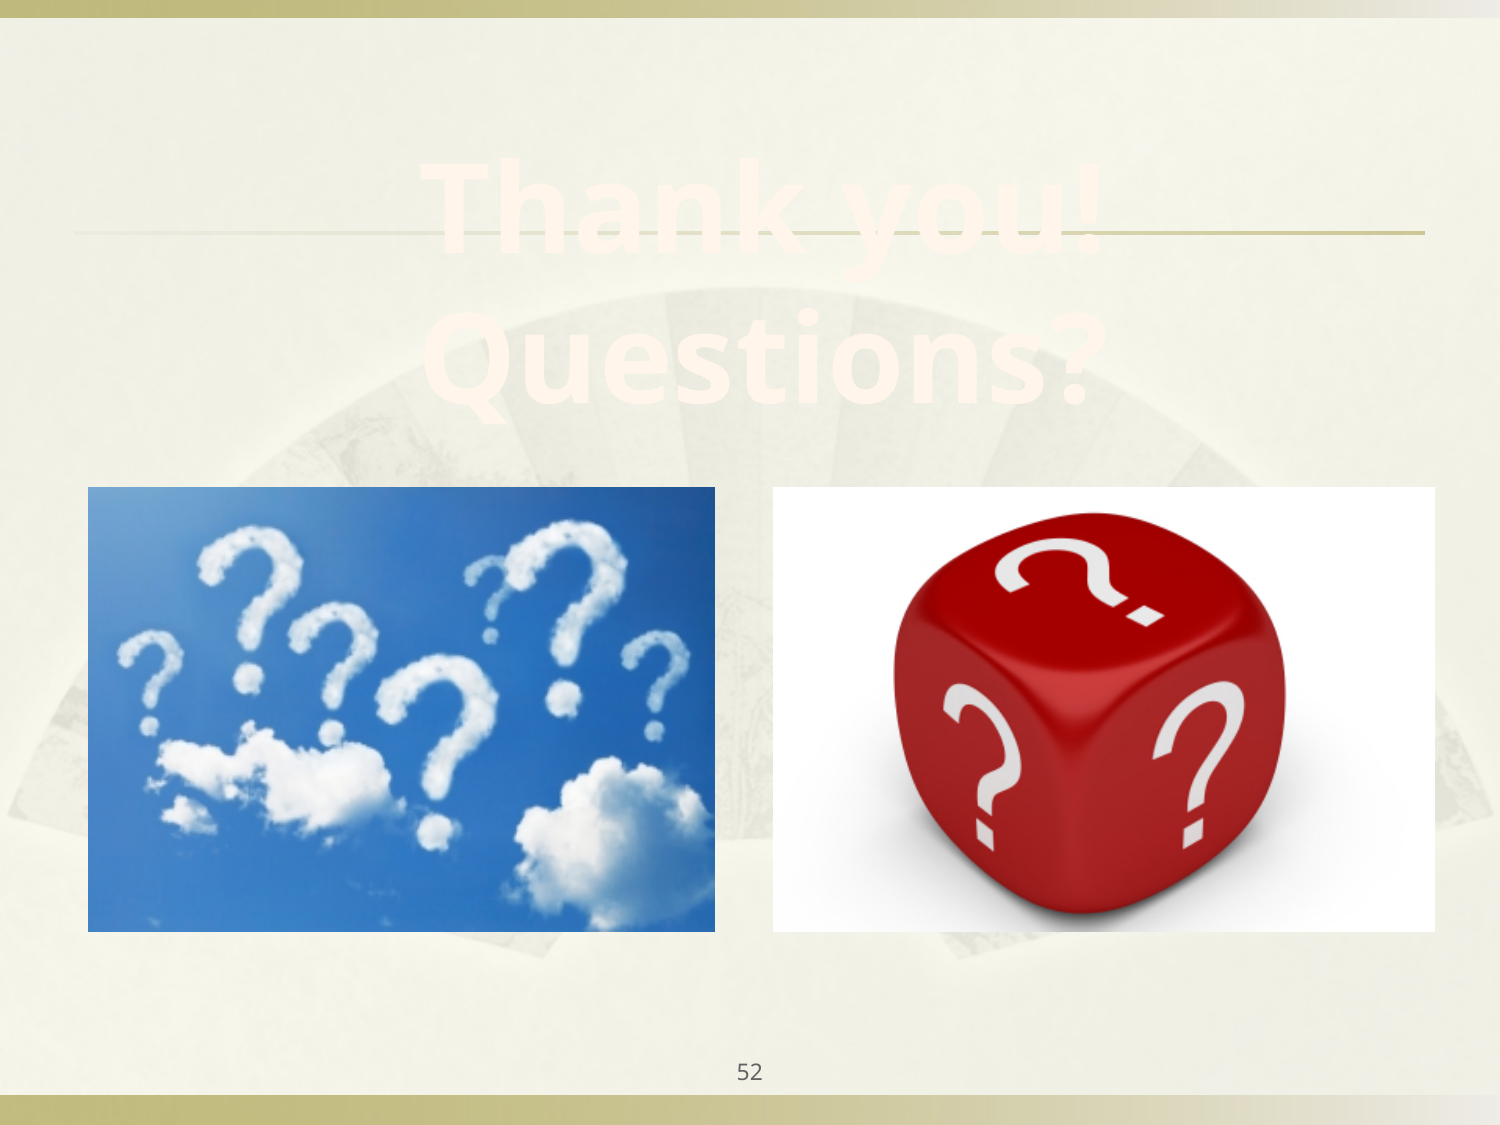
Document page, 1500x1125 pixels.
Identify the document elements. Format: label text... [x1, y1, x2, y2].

title Thank you! Questions? [88, 184, 1439, 372]
picture [773, 486, 1435, 932]
slide_number 52 [675, 1050, 825, 1097]
picture [87, 486, 716, 932]
